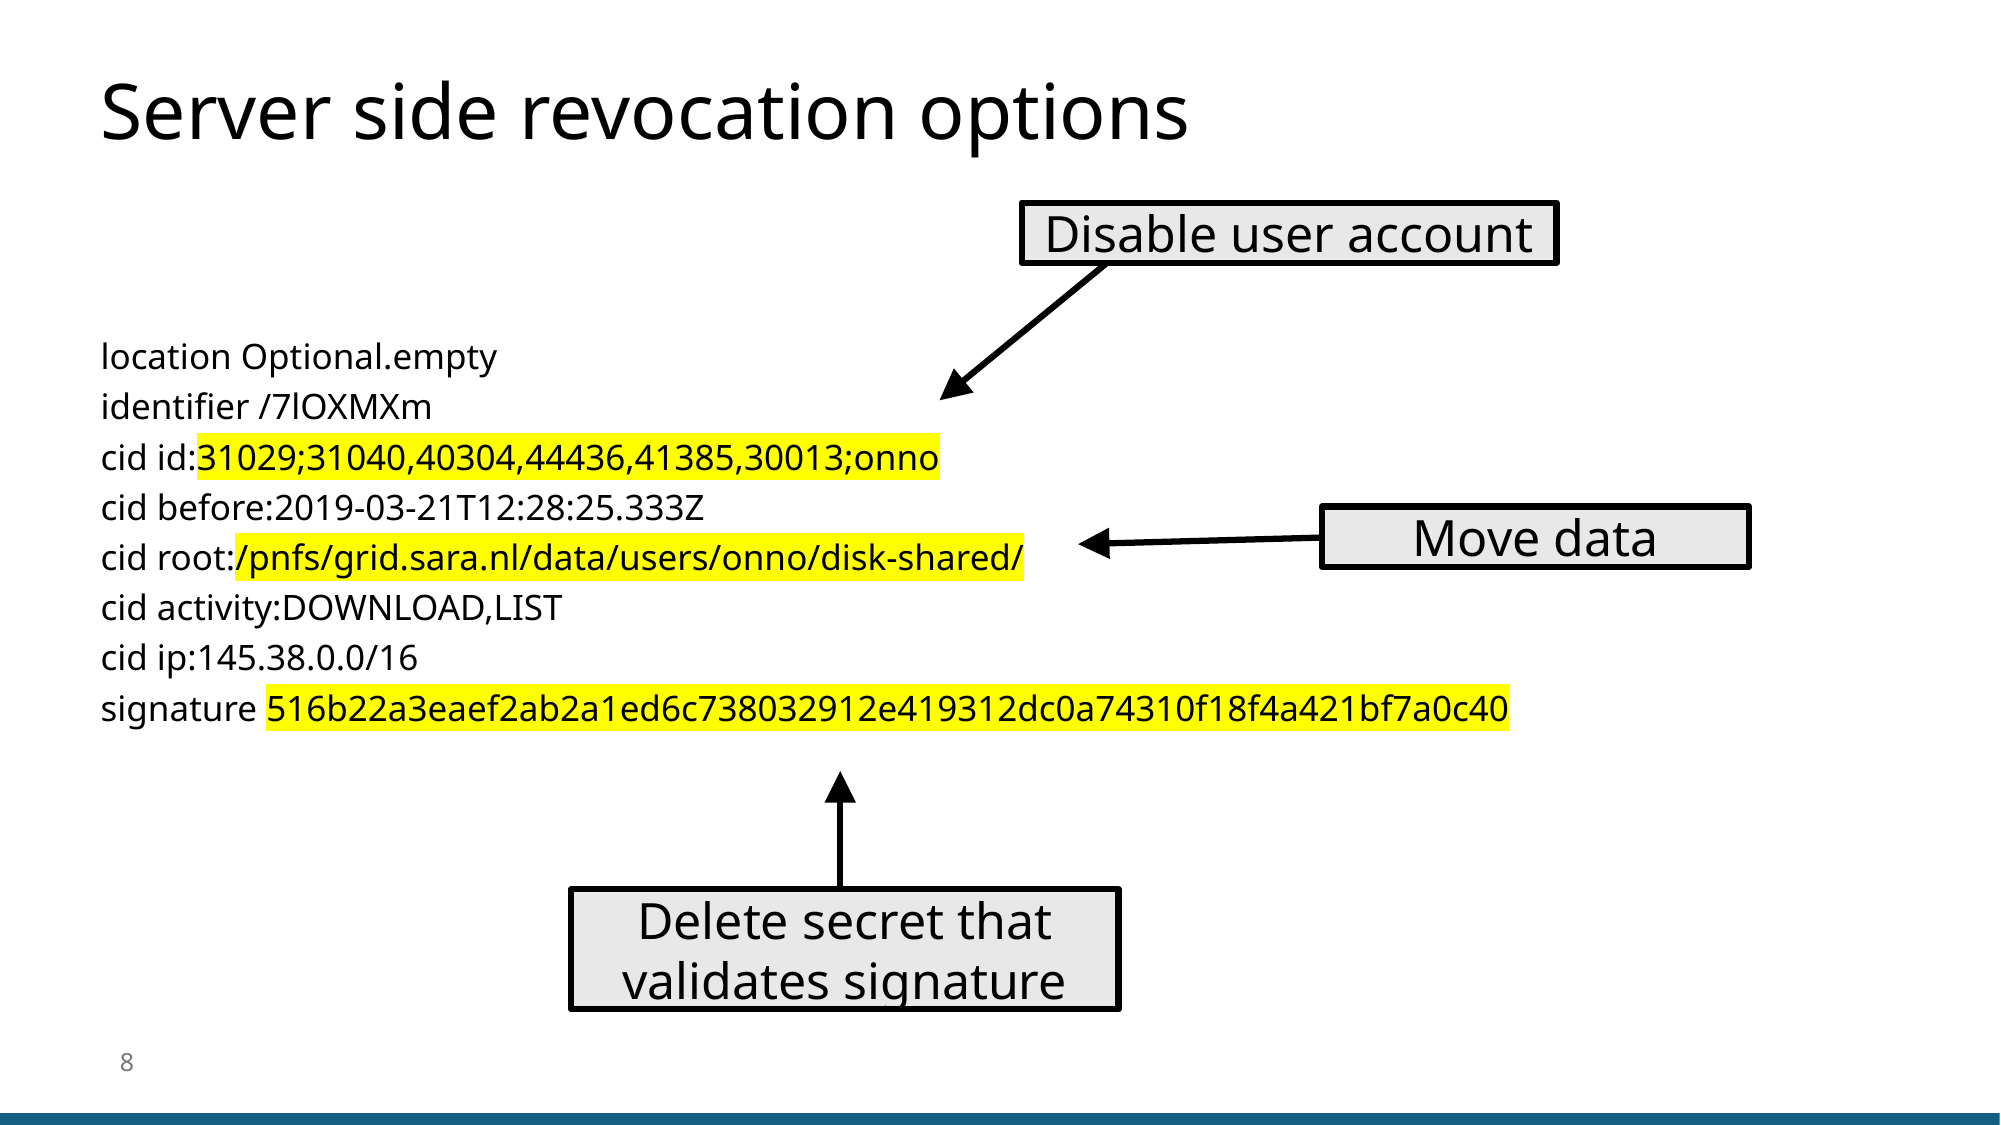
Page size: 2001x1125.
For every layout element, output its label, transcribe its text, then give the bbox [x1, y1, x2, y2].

text_box Disable user account [1021, 202, 1557, 263]
title Server side revocation options [85, 65, 1915, 164]
slide_number 8 [84, 1045, 149, 1082]
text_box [1077, 536, 1355, 545]
list location Optional.empty identifier /7lOXMXm cid id:31029;31040,40304,44436,41385,30013;onno cid before:2019-03-21T12:28:25.333Z cid root:/pnfs/grid.sara.nl/data/users/onno/disk-shared/ cid activity:DOWNLOAD,LIST cid ip:145.38.0.0/16 signature 516b22a3eaef2ab2a1ed6c738032912e419312dc0a74310f18f4a421bf7a0c40 [85, 318, 1790, 741]
text_box Delete secret that validates signature [571, 889, 1119, 1010]
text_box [939, 252, 1120, 401]
text_box Move data [1322, 506, 1750, 567]
